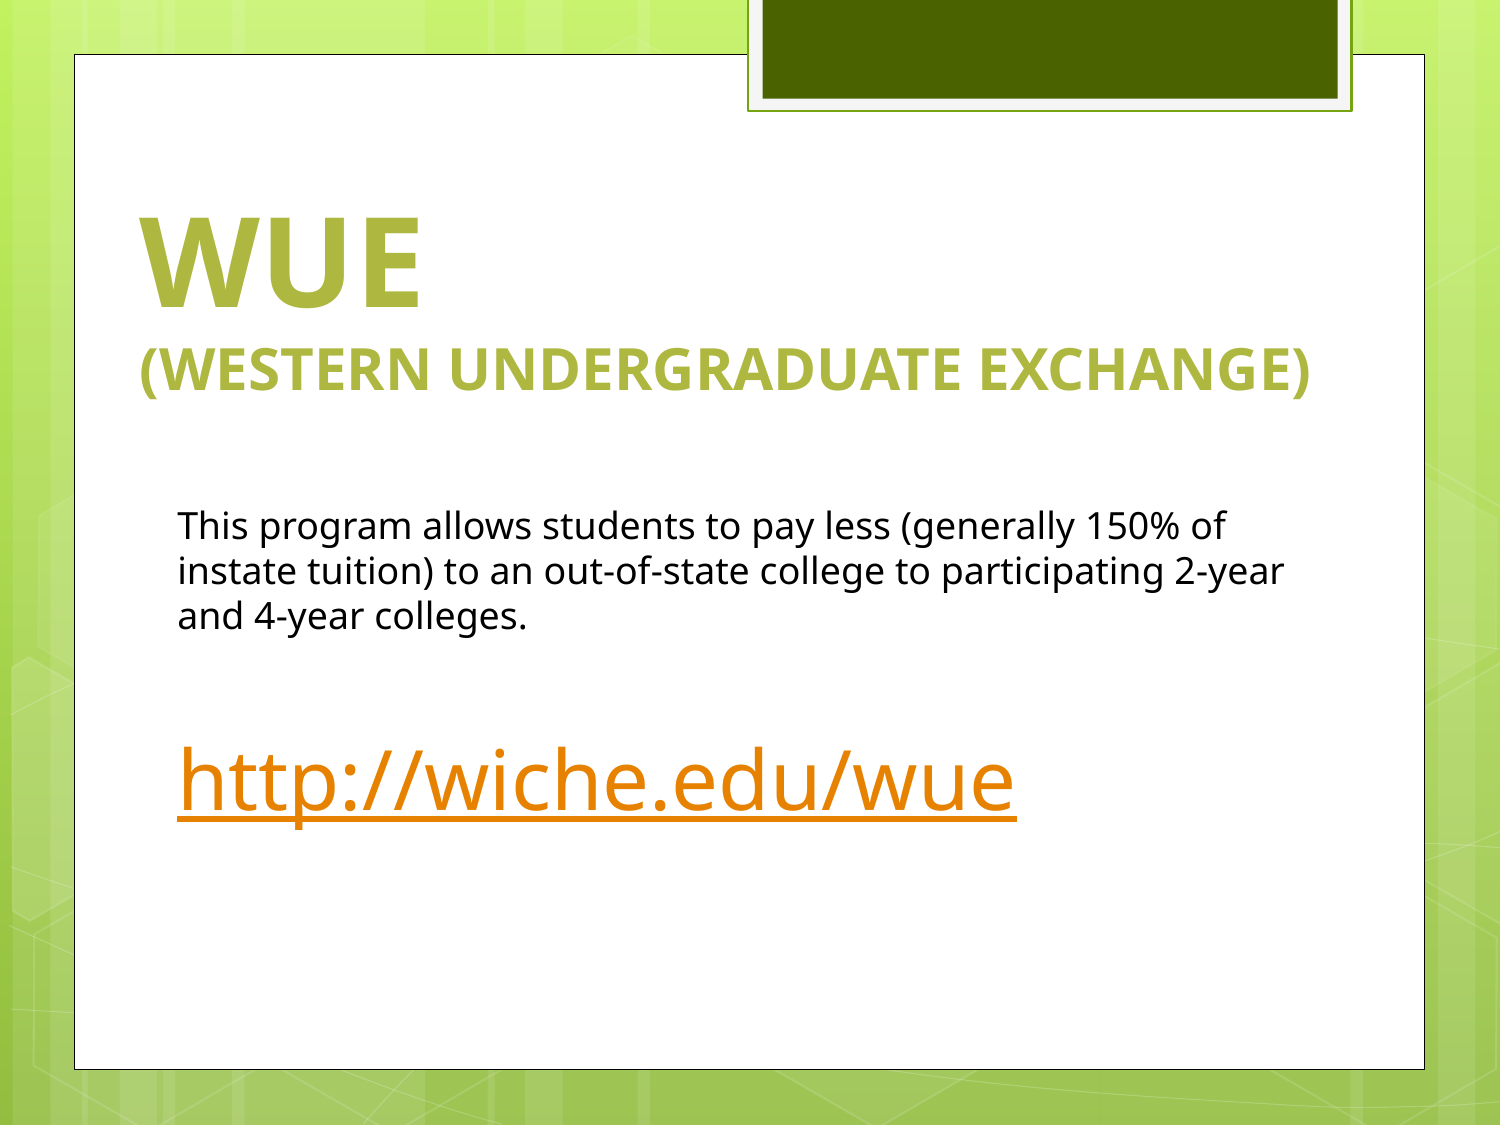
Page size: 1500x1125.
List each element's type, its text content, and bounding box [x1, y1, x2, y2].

text_box This program allows students to pay less (generally 150% of instate tuition) to an out-of-state college to participating 2-year and 4-year colleges. http://wiche.edu/wue [162, 494, 1313, 893]
text_box WUE (Western Undergraduate Exchange) [125, 174, 1425, 410]
